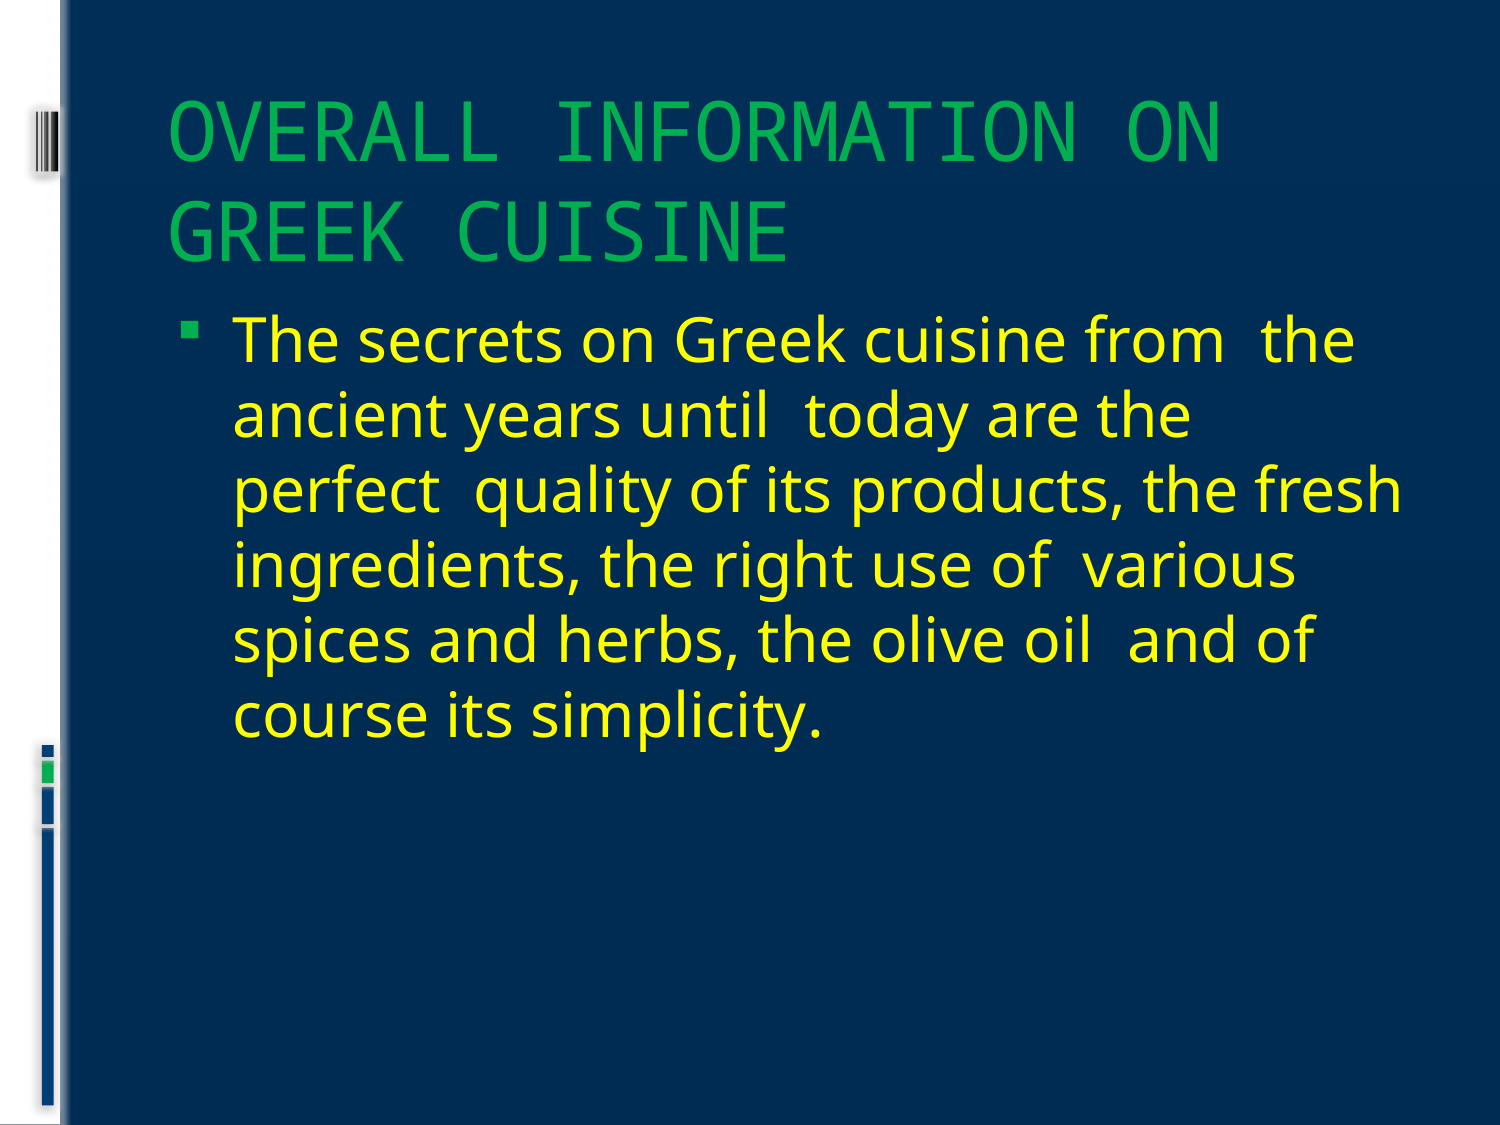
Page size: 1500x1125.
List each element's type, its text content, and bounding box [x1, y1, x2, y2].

text_box OVERALL INFORMATION ON GREEK CUISINE [152, 70, 1428, 221]
text_box The secrets on Greek cuisine from the ancient years until today are the perfect quality of its products, the fresh ingredients, the right use of various spices and herbs, the olive oil and of course its simplicity. [149, 292, 1425, 1043]
